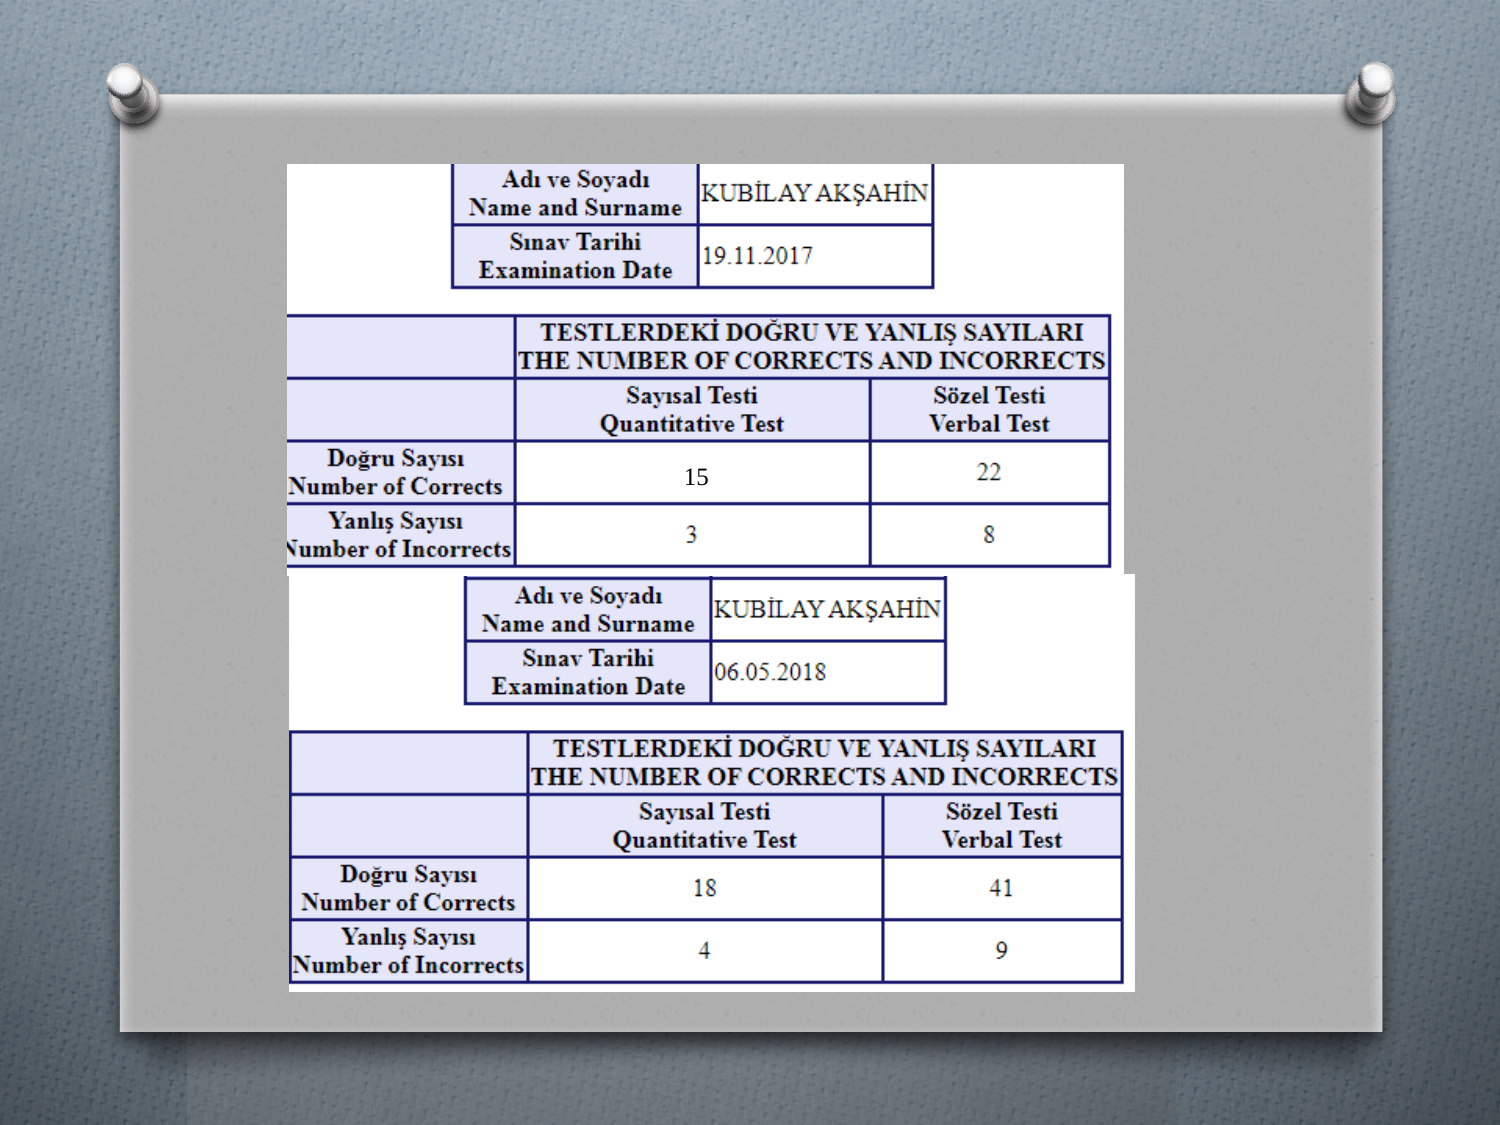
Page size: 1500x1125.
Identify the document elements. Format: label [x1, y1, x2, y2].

picture [287, 164, 1135, 992]
picture [1317, 35, 1439, 156]
picture [75, 29, 198, 153]
